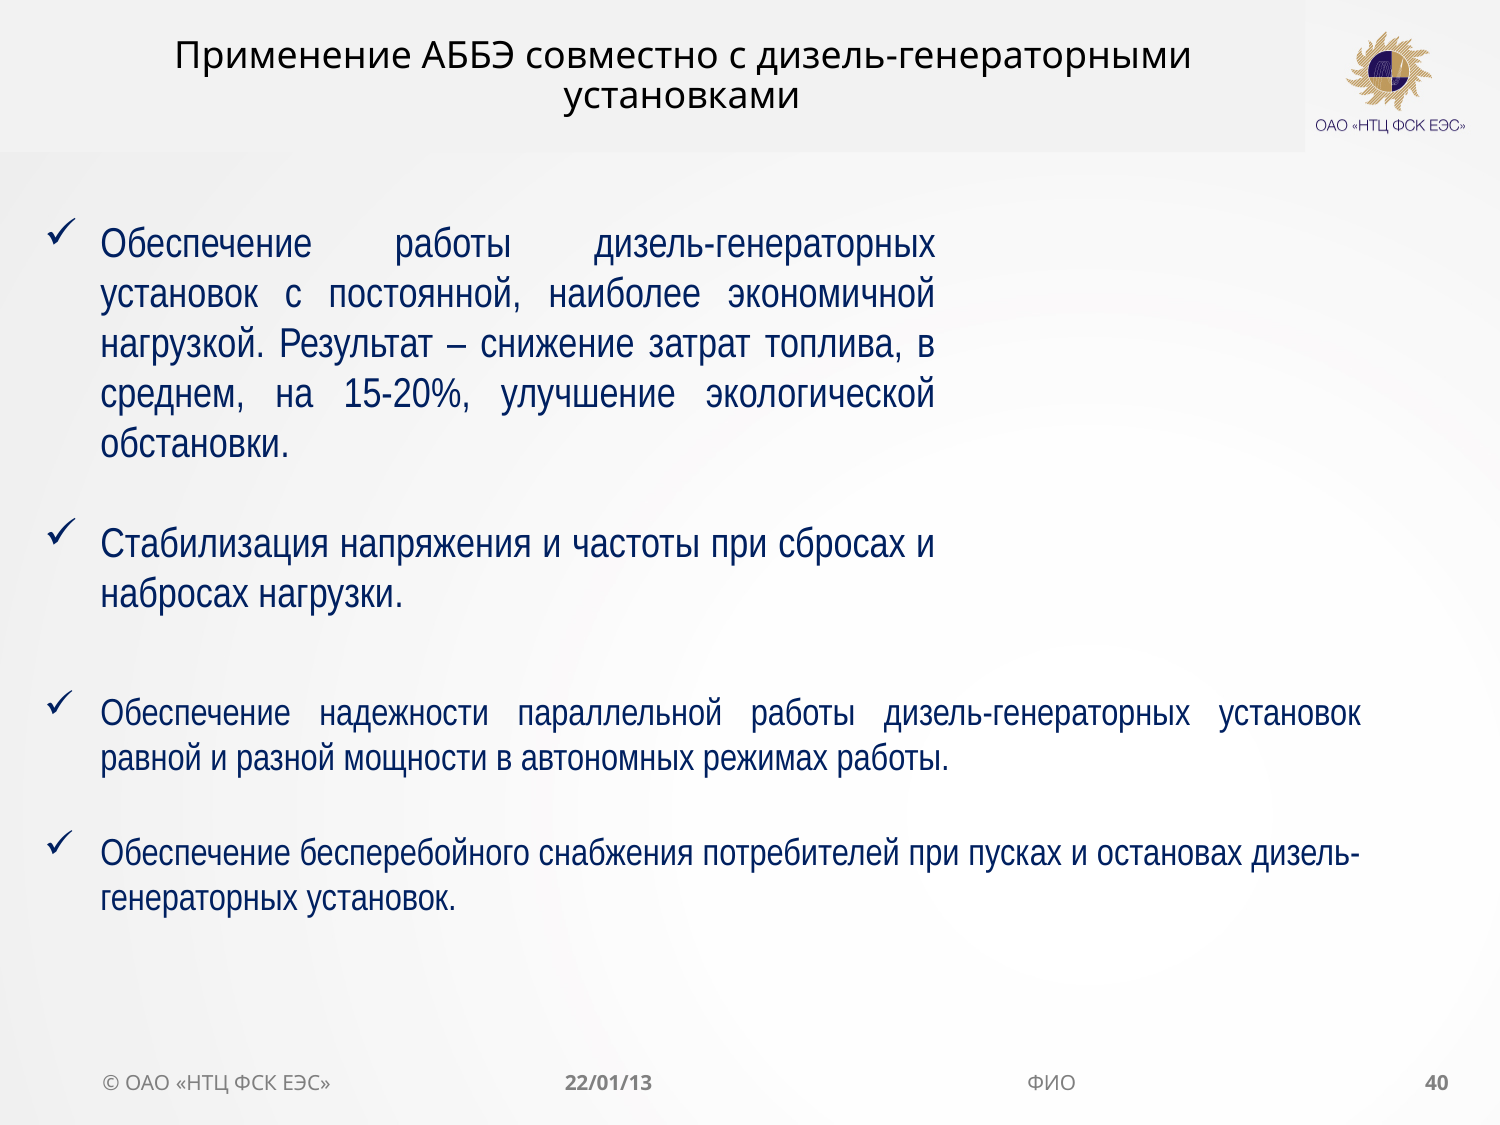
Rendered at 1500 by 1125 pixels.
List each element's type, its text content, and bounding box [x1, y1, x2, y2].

text_box Применение АББЭ совместно с дизель-генераторными установками [0, 0, 1306, 153]
text_box Обеспечение работы дизель-генераторных установок с постоянной, наиболее экономичной нагрузкой. Результат – снижение затрат топлива, в среднем, на 15-20%, улучшение экологической обстановки. Стабилизация напряжения и частоты при сбросах и набросах нагрузки. [29, 208, 951, 623]
picture [0, 0, 1500, 1125]
text_box Обеспечение надежности параллельной работы дизель-генераторных установок равной и разной мощности в автономных режимах работы. Обеспечение бесперебойного снабжения потребителей при пусках и остановах дизель-генераторных установок. [29, 680, 1376, 926]
